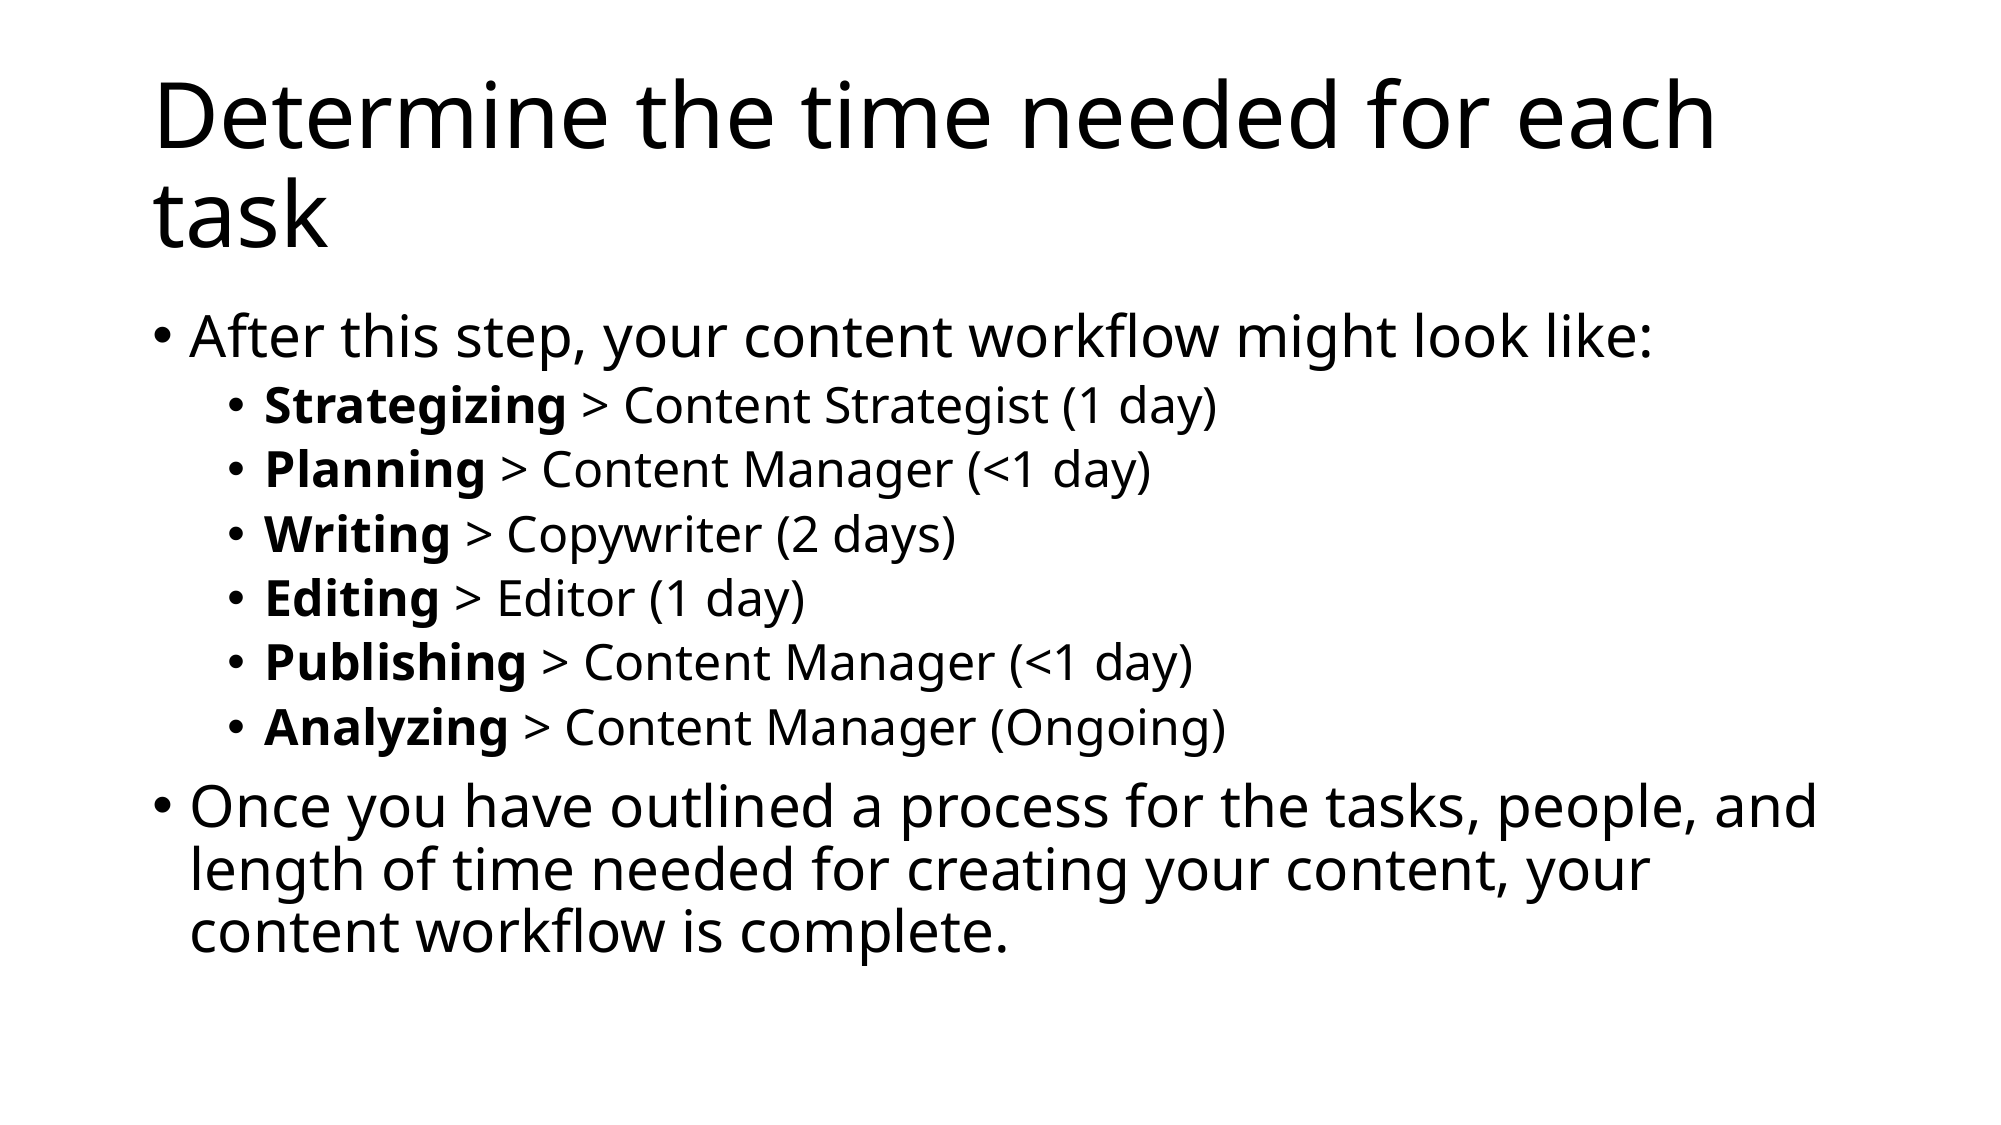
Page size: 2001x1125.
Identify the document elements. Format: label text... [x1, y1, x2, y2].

list After this step, your content workflow might look like: Strategizing > Content Strategist (1 day) Planning > Content Manager (<1 day) Writing > Copywriter (2 days) Editing > Editor (1 day) Publishing > Content Manager (<1 day) Analyzing > Content Manager (Ongoing) Once you have outlined a process for the tasks, people, and length of time needed for creating your content, your content workflow is complete. [137, 299, 1863, 1014]
title Determine the time needed for each task [137, 59, 1863, 278]
